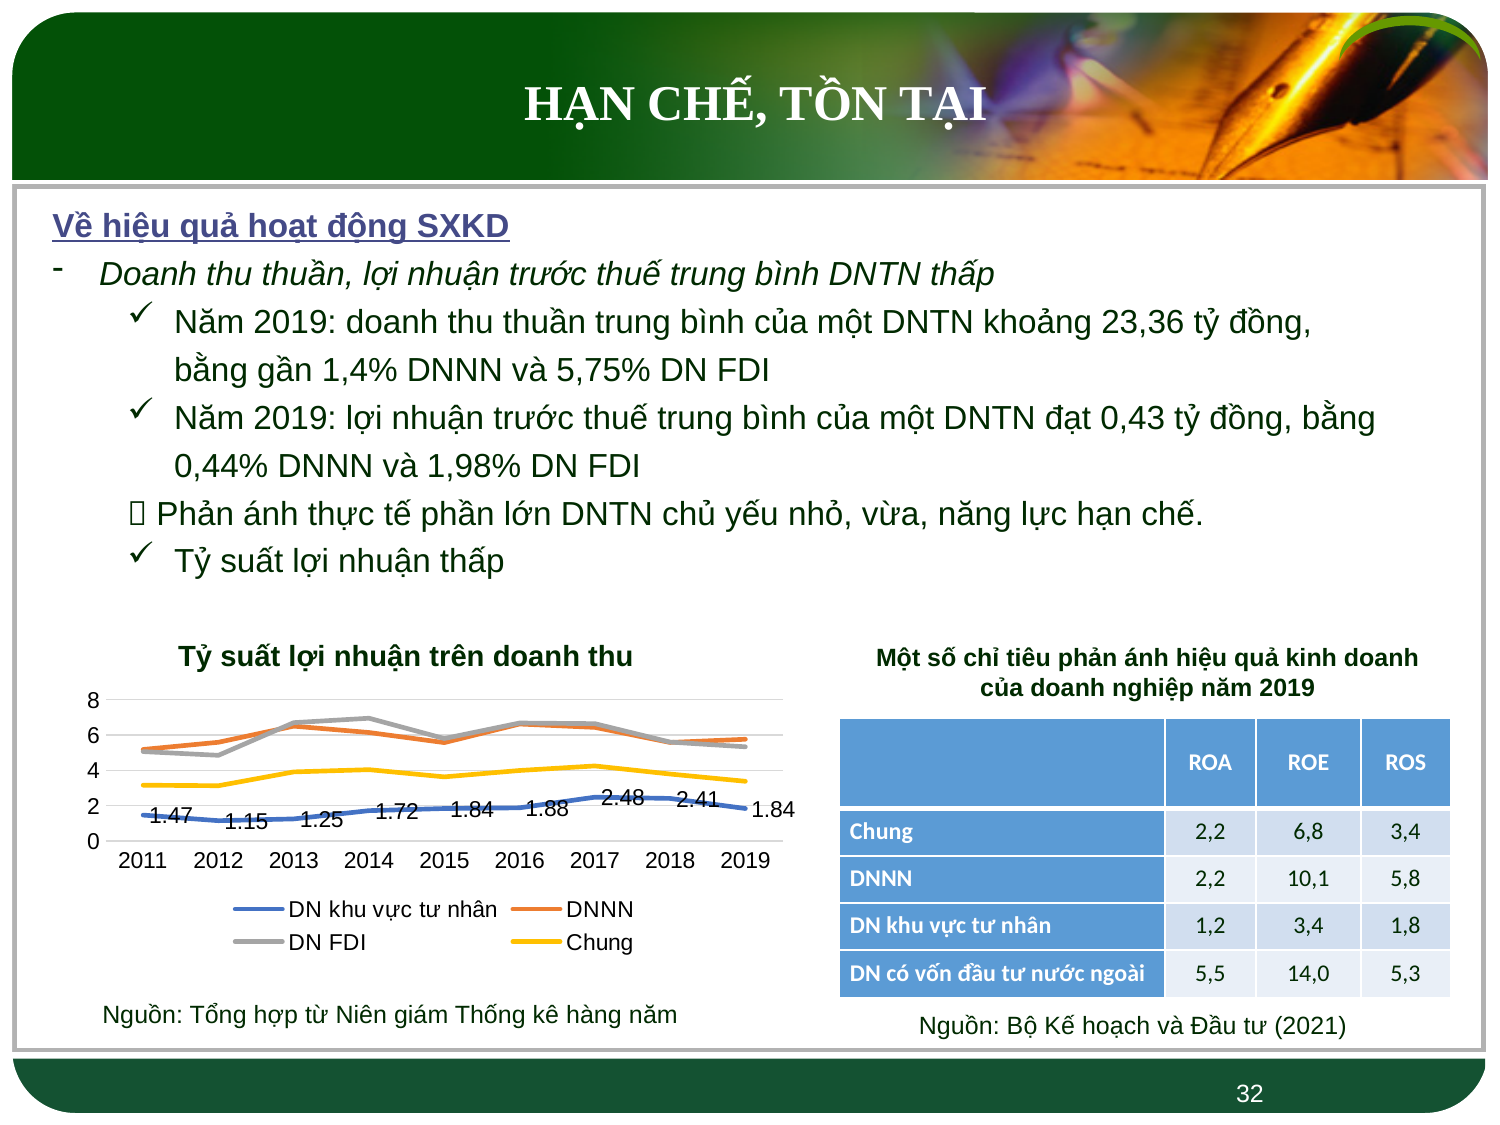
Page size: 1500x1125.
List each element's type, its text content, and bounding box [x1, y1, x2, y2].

text_box Nguồn: Tổng hợp từ Niên giám Thống kê hàng năm [87, 991, 838, 1037]
text_box Một số chỉ tiêu phản ánh hiệu quả kinh doanh của doanh nghiệp năm 2019 [847, 634, 1448, 709]
table_cell DN có vốn đầu tư nước ngoài [840, 951, 1164, 997]
text_box Tỷ suất lợi nhuận trên doanh thu [87, 630, 725, 679]
table_cell 5,8 [1362, 857, 1450, 902]
table_cell 1,8 [1362, 904, 1450, 949]
table_header [840, 719, 1164, 806]
table_cell 6,8 [1257, 811, 1360, 855]
chart [72, 680, 798, 962]
table_cell 10,1 [1257, 857, 1360, 902]
table_cell 3,4 [1257, 904, 1360, 949]
table_cell DN khu vực tư nhân [840, 904, 1164, 949]
picture [41, 13, 1459, 24]
table_cell 5,3 [1362, 951, 1450, 997]
text_box HẠN CHẾ, TỒN TẠI [37, 24, 1475, 175]
text_box Về hiệu quả hoạt động SXKD Doanh thu thuần, lợi nhuận trước thuế trung bình DNTN thấp Năm 2019: doanh thu thuần trung bình của một DNTN khoảng 23,36 tỷ đồng, bằng gần 1,4% DNNN và 5,75% DN FDI Năm 2019: lợi nhuận trước thuế trung bình của một DNTN đạt 0,43 tỷ đồng, bằng 0,44% DNNN và 1,98% DN FDI  Phản ánh thực tế phần lớn DNTN chủ yếu nhỏ, vừa, năng lực hạn chế. Tỷ suất lợi nhuận thấp [37, 188, 1404, 587]
table_cell 2,2 [1166, 857, 1255, 902]
table_cell 14,0 [1257, 951, 1360, 997]
table_header ROS [1362, 719, 1450, 806]
table_header ROE [1257, 719, 1360, 806]
slide_number 32 [1074, 1070, 1425, 1096]
table_cell 3,4 [1362, 811, 1450, 855]
table_cell Chung [840, 811, 1164, 855]
table_cell 2,2 [1166, 811, 1255, 855]
table_header ROA [1166, 719, 1255, 806]
table_cell 1,2 [1166, 904, 1255, 949]
table_cell 5,5 [1166, 951, 1255, 997]
text_box Nguồn: Bộ Kế hoạch và Đầu tư (2021) [904, 998, 1363, 1047]
picture [13, 27, 1487, 180]
table_cell DNNN [840, 857, 1164, 902]
